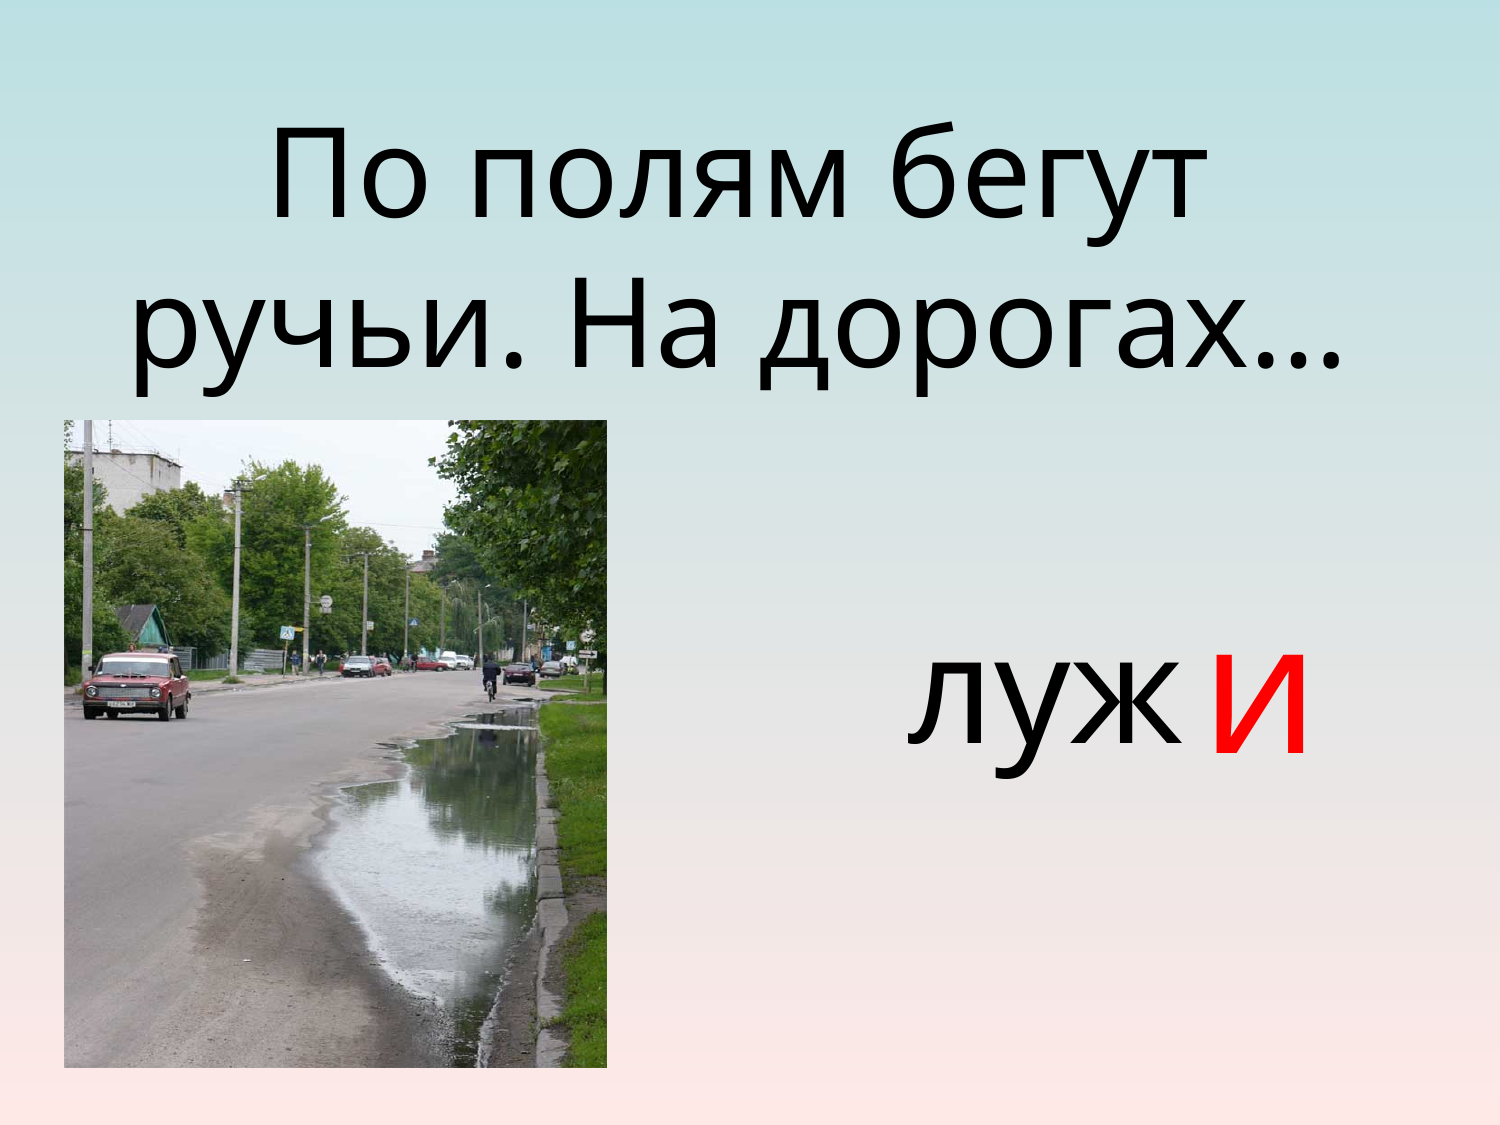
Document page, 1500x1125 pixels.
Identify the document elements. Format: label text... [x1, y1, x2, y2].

text_box и [1186, 562, 1334, 798]
title По полям бегут ручьи. На дорогах… [52, 89, 1424, 396]
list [64, 420, 607, 1069]
text_box луж [892, 586, 1186, 781]
